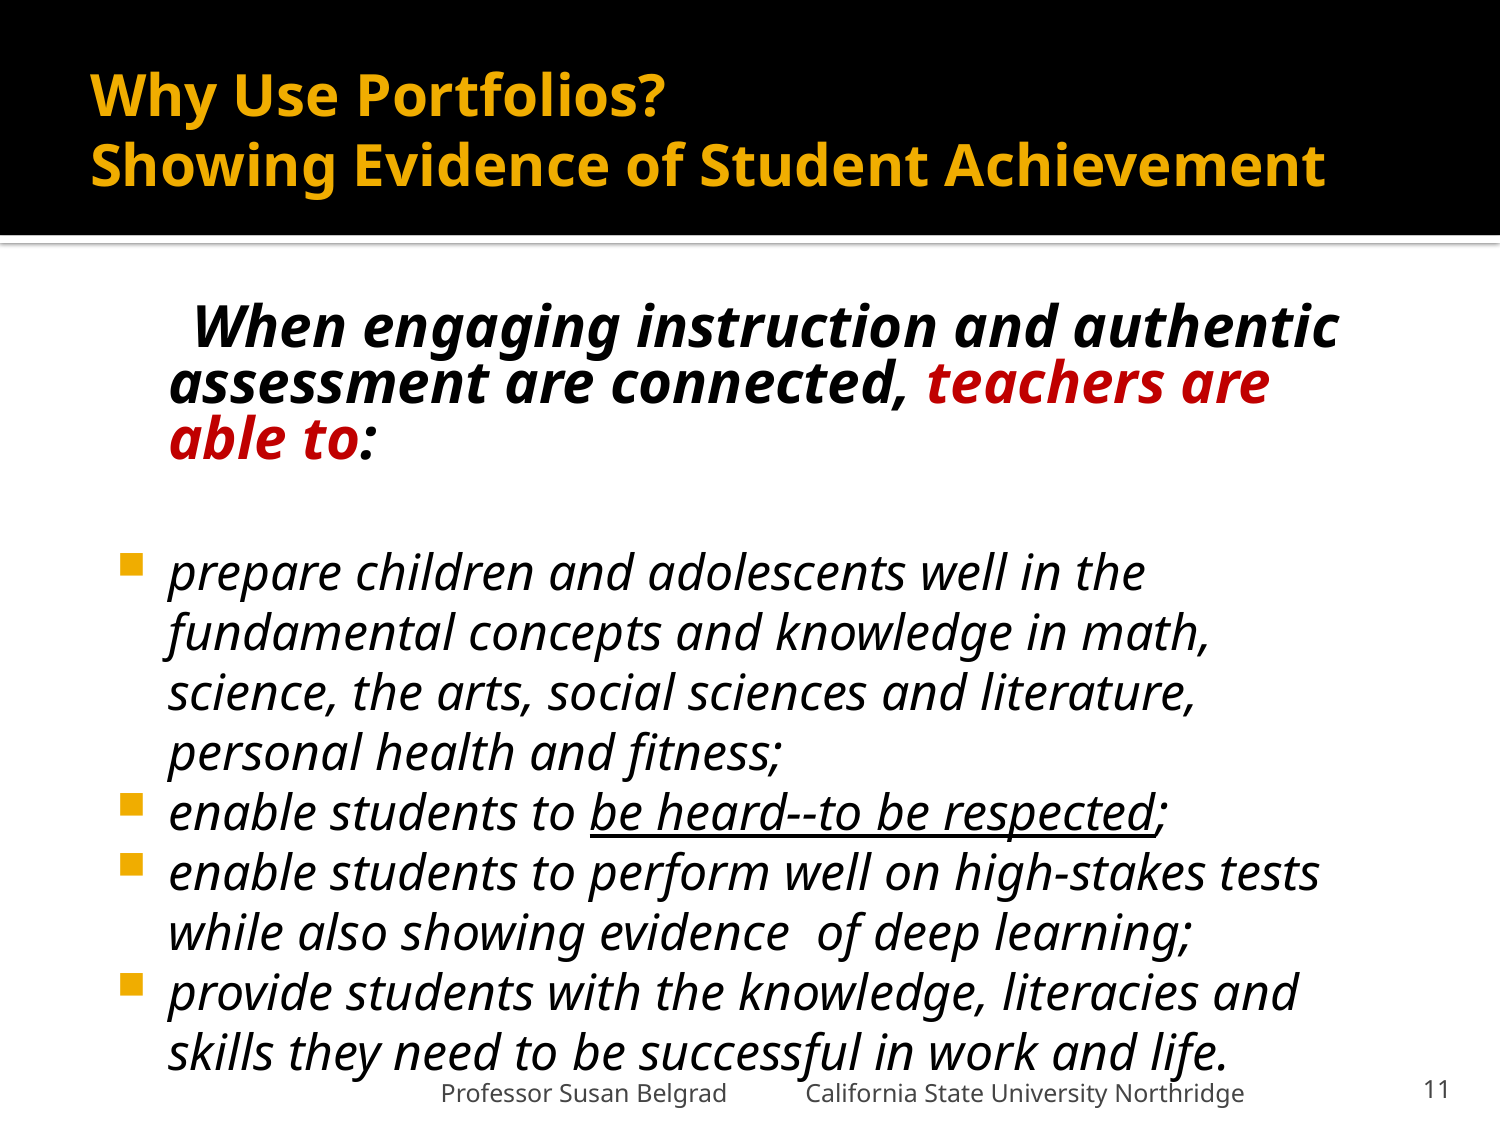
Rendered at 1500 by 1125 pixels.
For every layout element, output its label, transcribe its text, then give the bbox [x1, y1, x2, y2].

slide_number 11 [1345, 1062, 1467, 1108]
footer Professor Susan Belgrad California State University Northridge [433, 1062, 1337, 1108]
title Why Use Portfolios? Showing Evidence of Student Achievement [75, 25, 1425, 231]
list When engaging instruction and authentic assessment are connected, teachers are able to: prepare children and adolescents well in the fundamental concepts and knowledge in math, science, the arts, social sciences and literature, personal health and fitness; enable students to be heard--to be respected; enable students to perform well on high-stakes tests while also showing evidence of deep learning; provide students with the knowledge, literacies and skills they need to be successful in work and life. [87, 287, 1401, 963]
